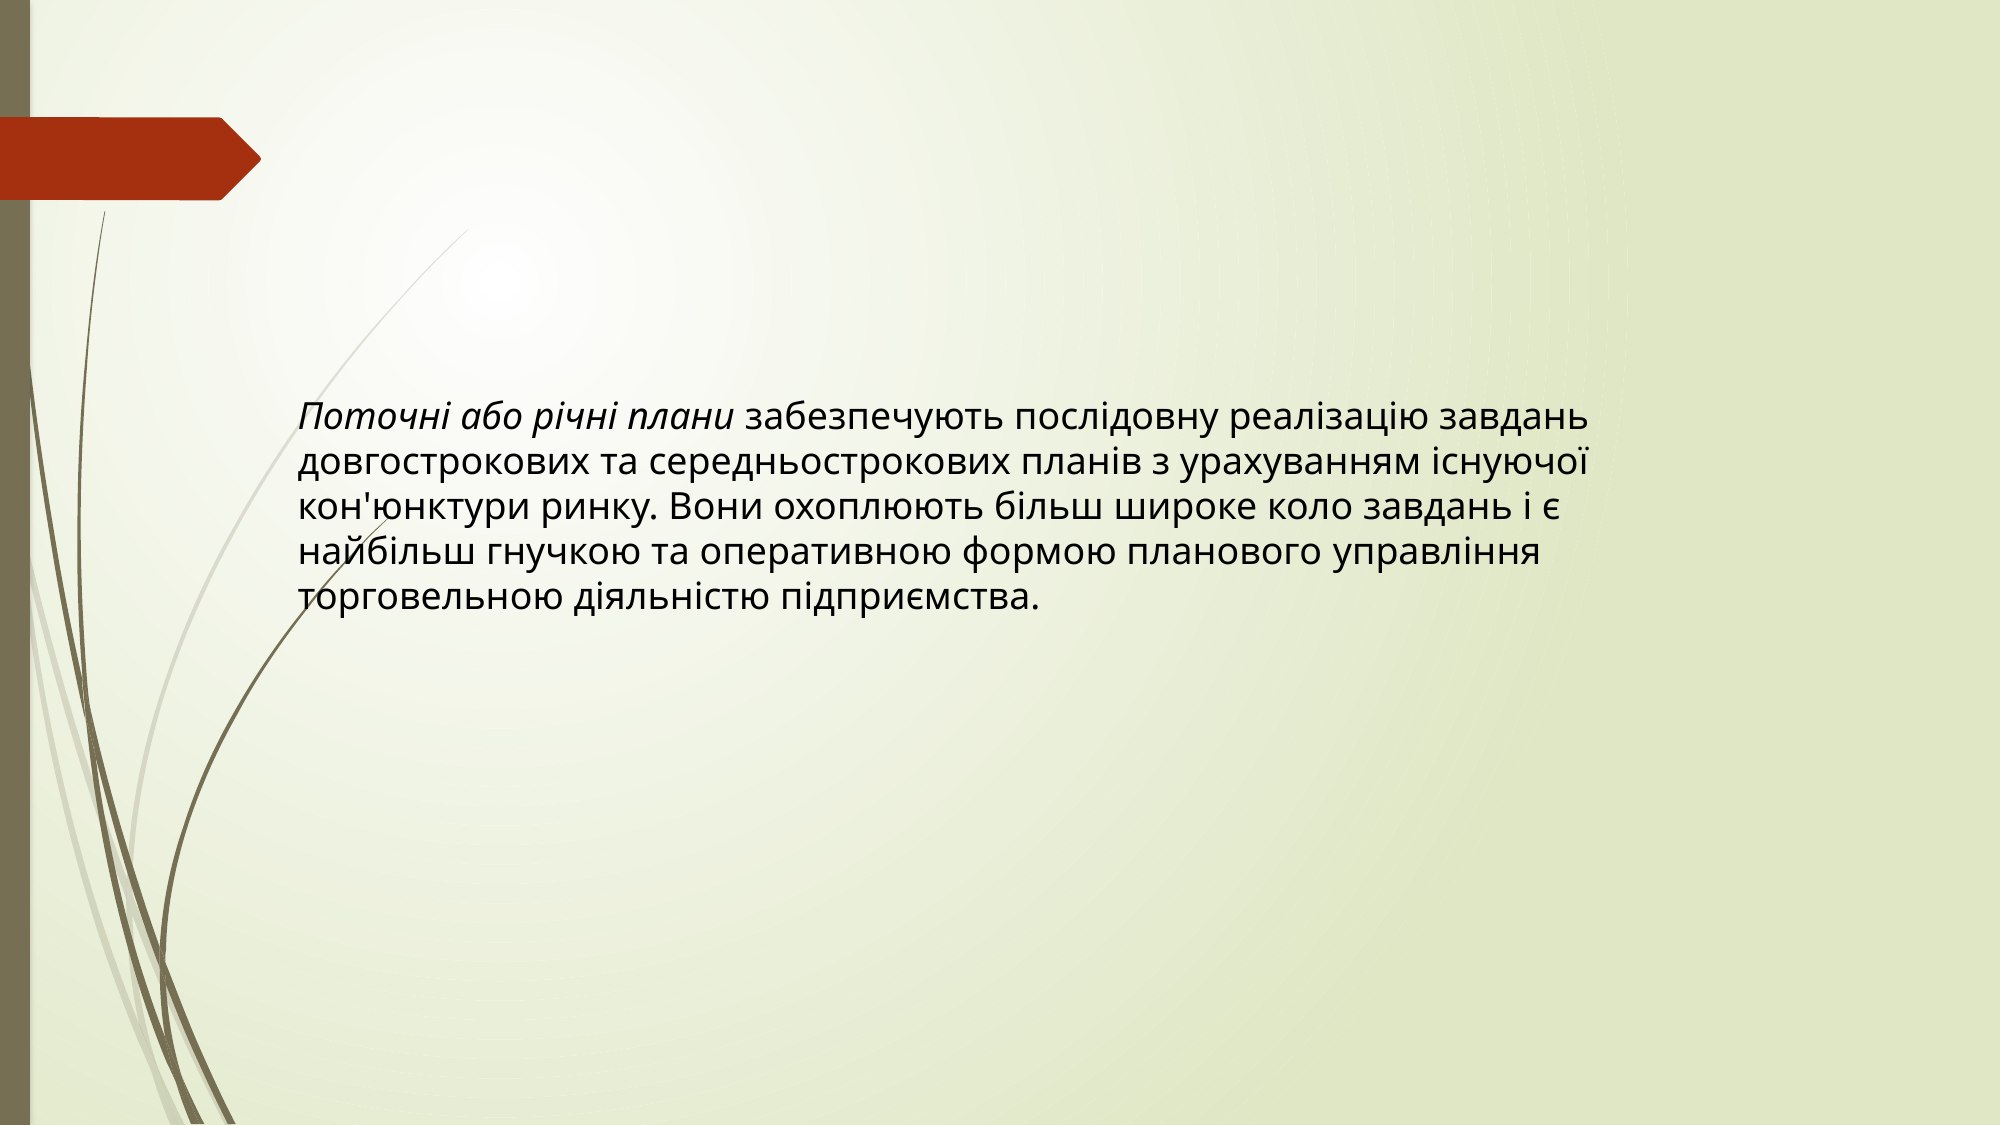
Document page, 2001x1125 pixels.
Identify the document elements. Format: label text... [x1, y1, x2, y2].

text_box Поточні або річні плани забезпечують послідовну реалізацію завдань довгострокових та середньострокових планів з урахуванням існуючої кон'юнктури ринку. Вони охоплюють більш широке коло завдань і є найбільш гнучкою та оперативною формою планового управління торговельною діяльністю підприємства. [282, 384, 1718, 625]
